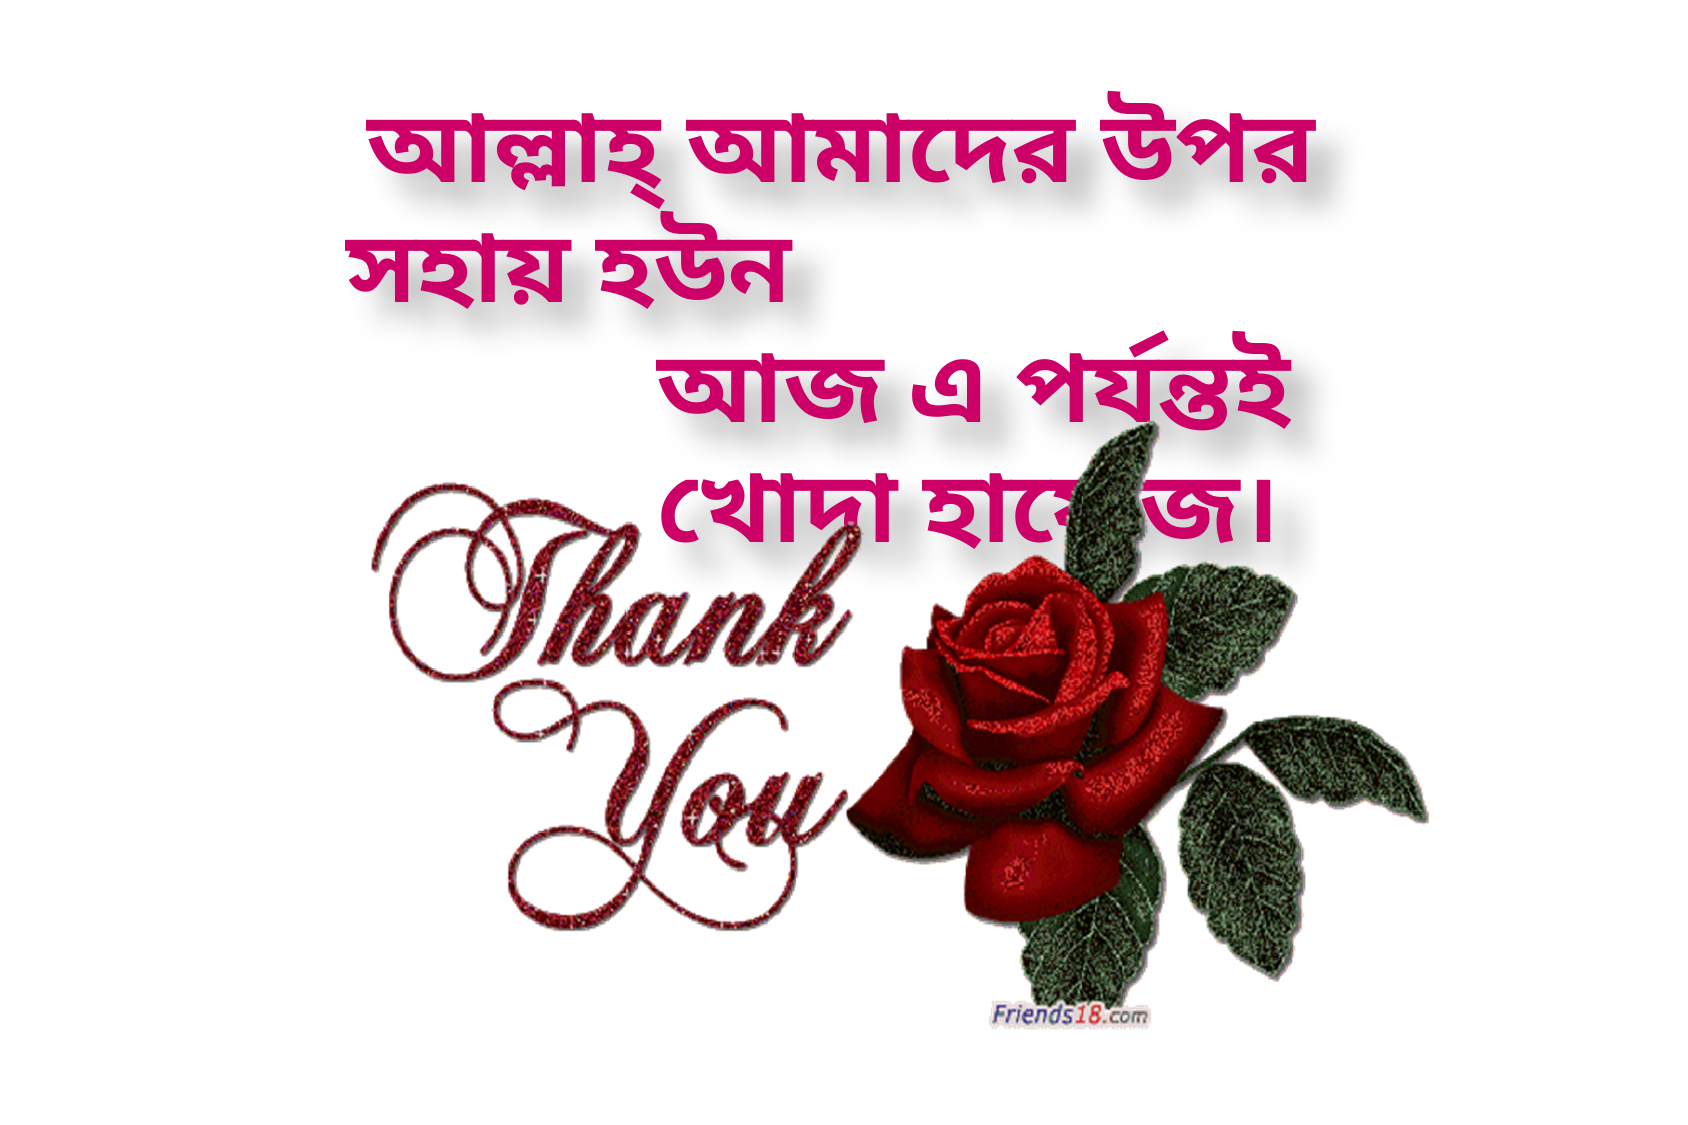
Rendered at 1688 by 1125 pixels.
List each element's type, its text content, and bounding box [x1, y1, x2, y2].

picture [298, 415, 1437, 1088]
text_box আল্লাহ্‌ আমাদের উপর সহায় হউন আজ এ পর্যন্তই খোদা হাফেজ। [331, 74, 1403, 413]
